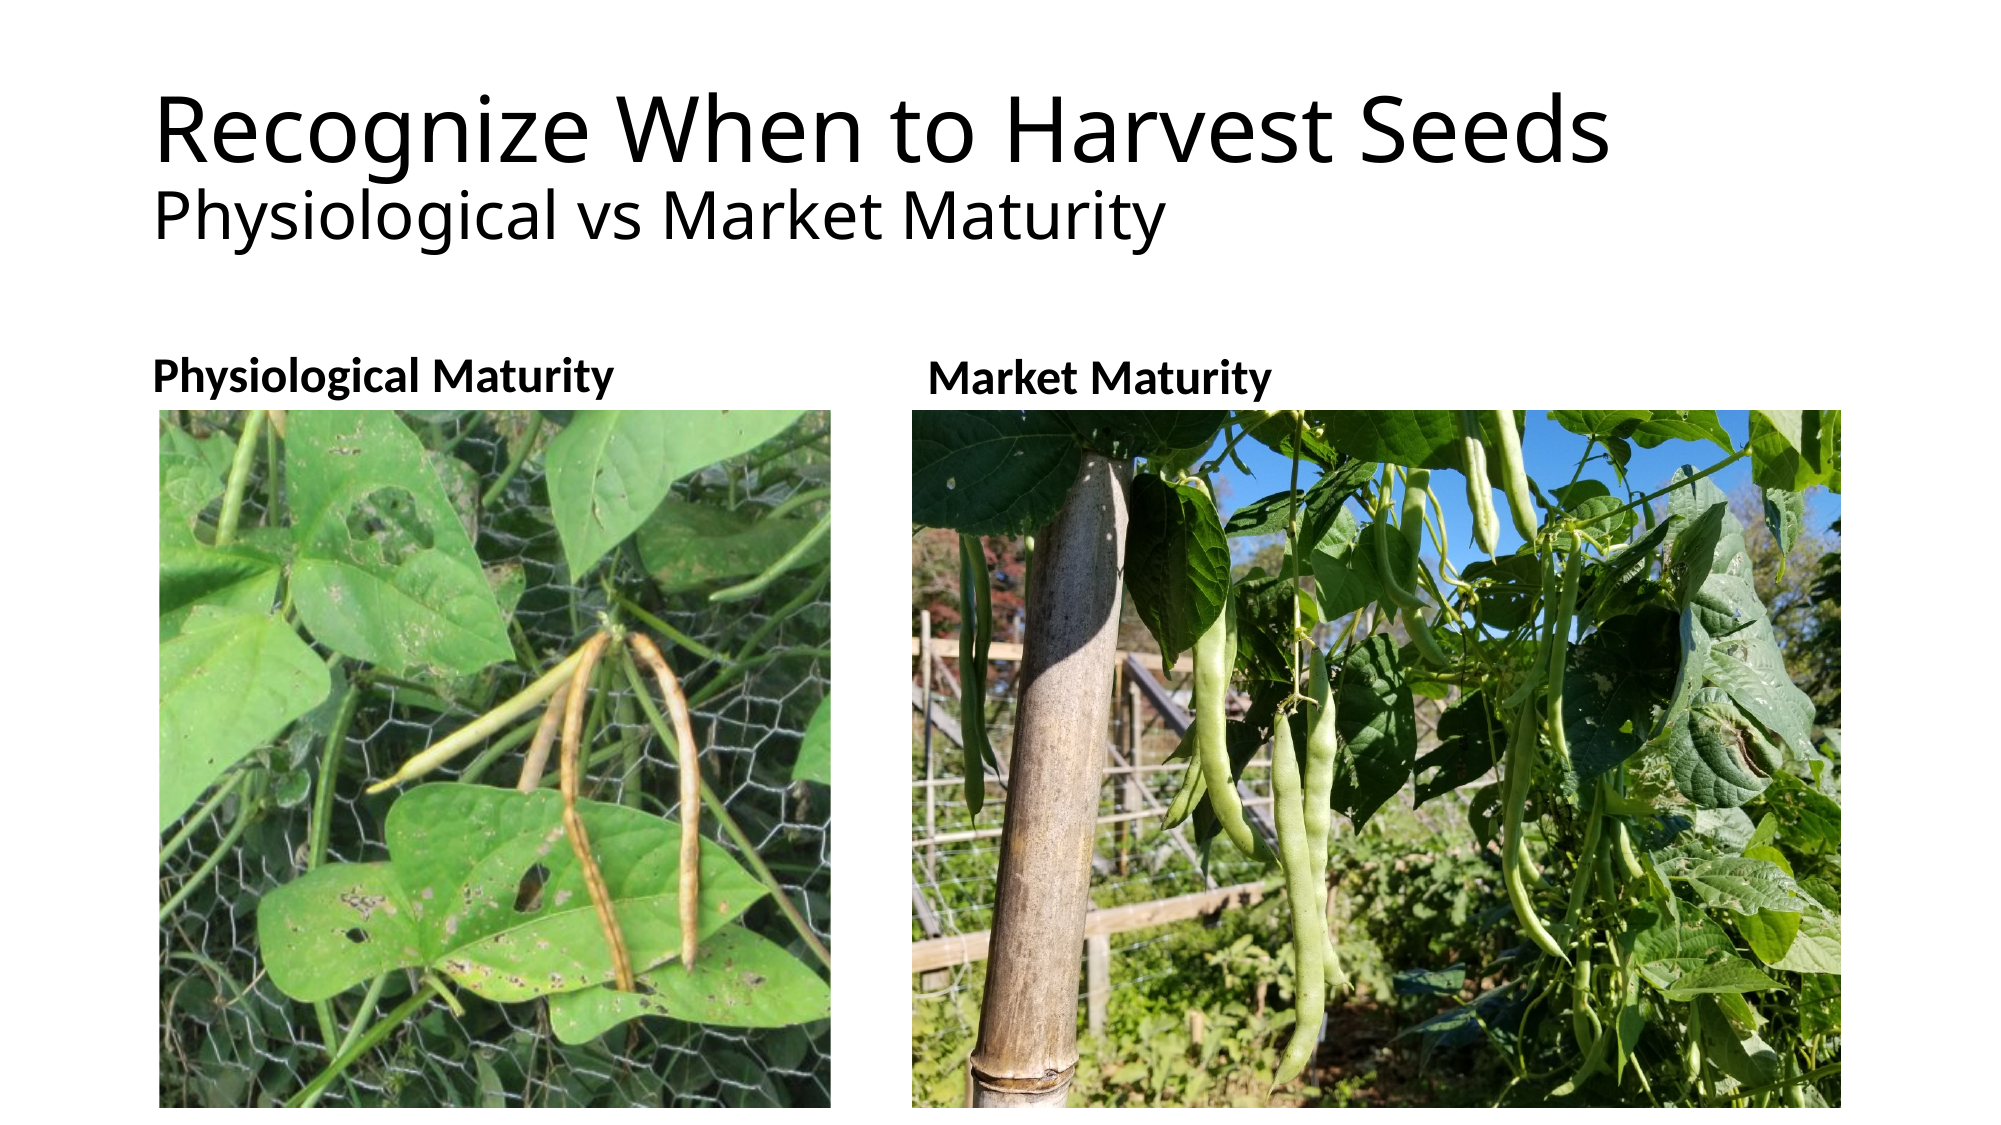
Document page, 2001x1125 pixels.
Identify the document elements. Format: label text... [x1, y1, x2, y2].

title Recognize When to Harvest Seeds Physiological vs Market Maturity [137, 59, 1923, 278]
list Market Maturity [912, 277, 1763, 410]
list Physiological Maturity [137, 275, 984, 411]
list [159, 410, 831, 1108]
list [912, 410, 1841, 1108]
